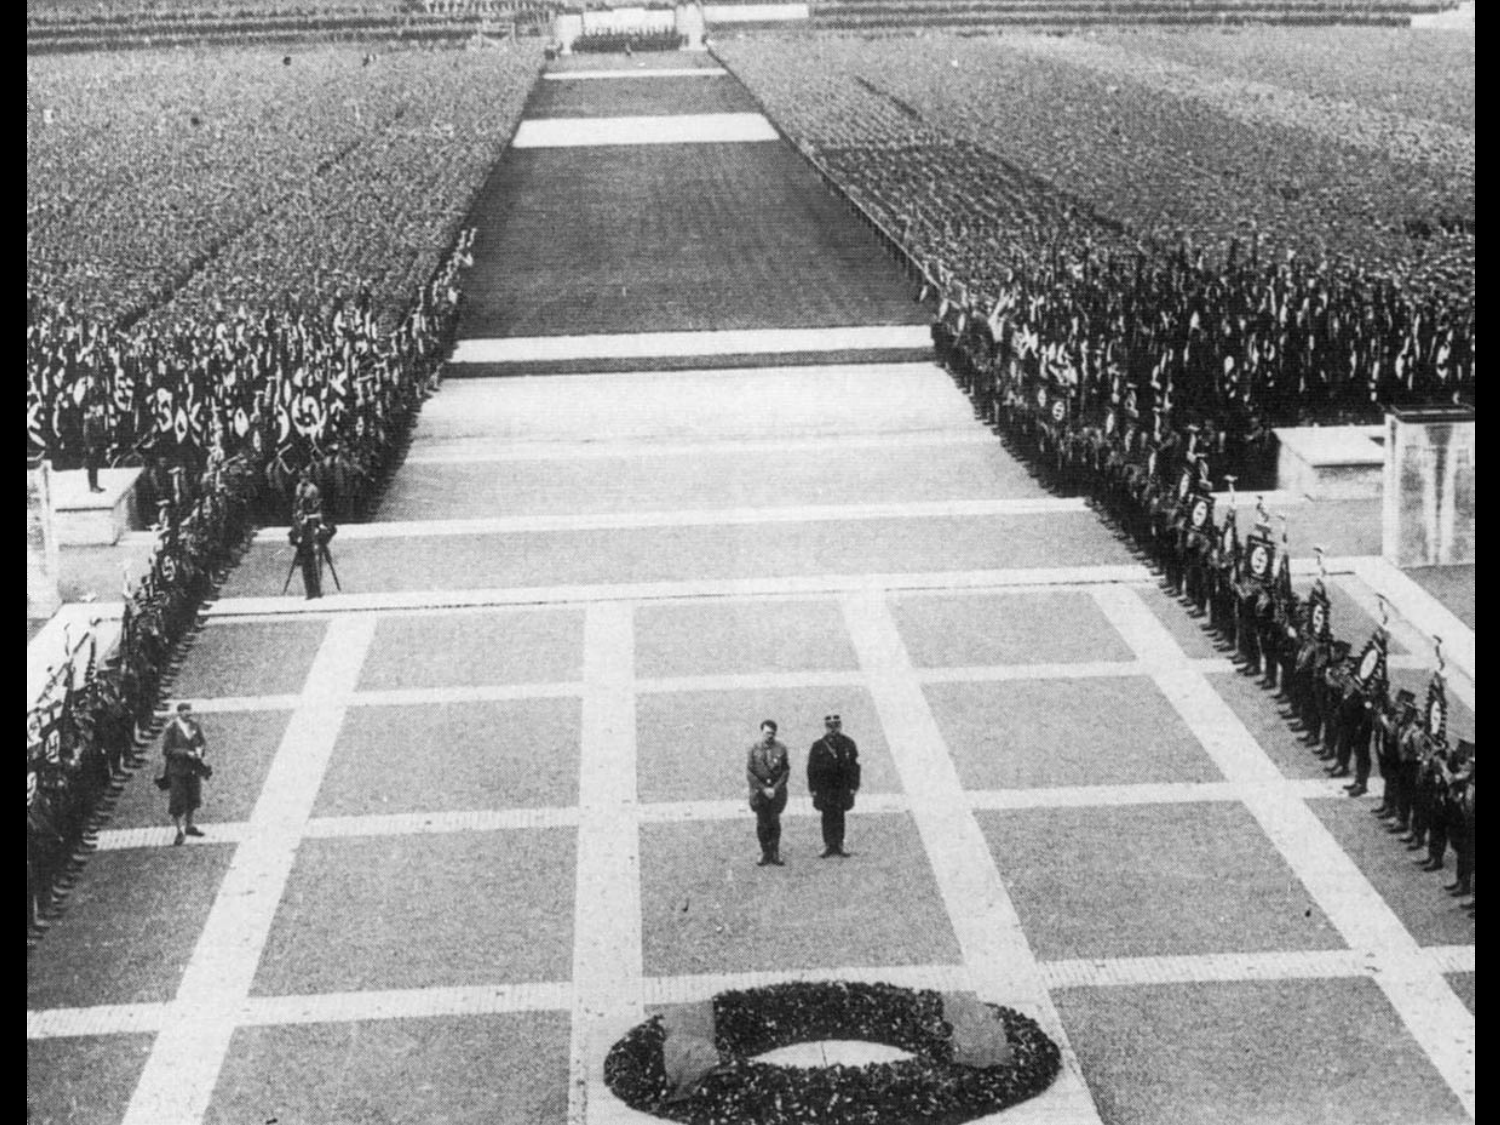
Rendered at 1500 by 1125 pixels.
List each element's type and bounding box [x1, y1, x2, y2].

list [27, 0, 1475, 1125]
